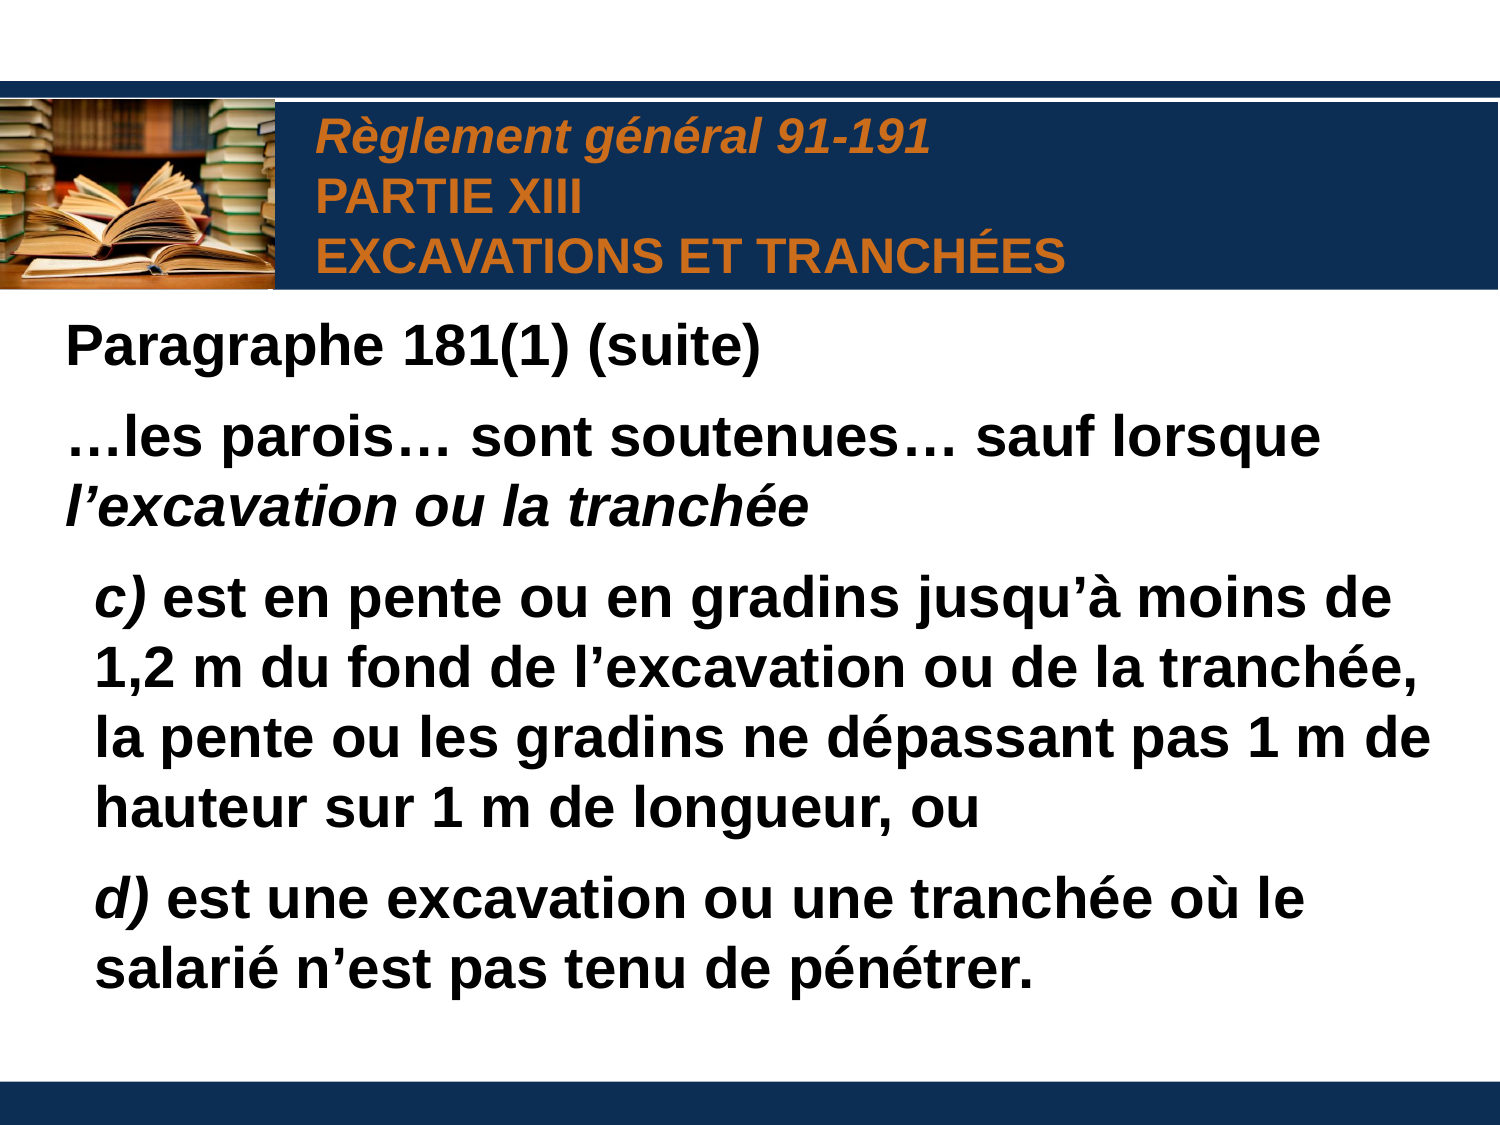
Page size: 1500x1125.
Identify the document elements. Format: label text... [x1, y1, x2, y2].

title Règlement général 91-191 PARTIE XIII EXCAVATIONS ET TRANCHÉES [300, 125, 1425, 263]
list Paragraphe 181(1) (suite) …les parois… sont soutenues… sauf lorsque l’excavation ou la tranchée c) est en pente ou en gradins jusqu’à moins de 1,2 m du fond de l’excavation ou de la tranchée, la pente ou les gradins ne dépassant pas 1 m de hauteur sur 1 m de longueur, ou d) est une excavation ou une tranchée où le salarié n’est pas tenu de pénétrer. [50, 299, 1463, 1063]
picture [0, 99, 276, 289]
